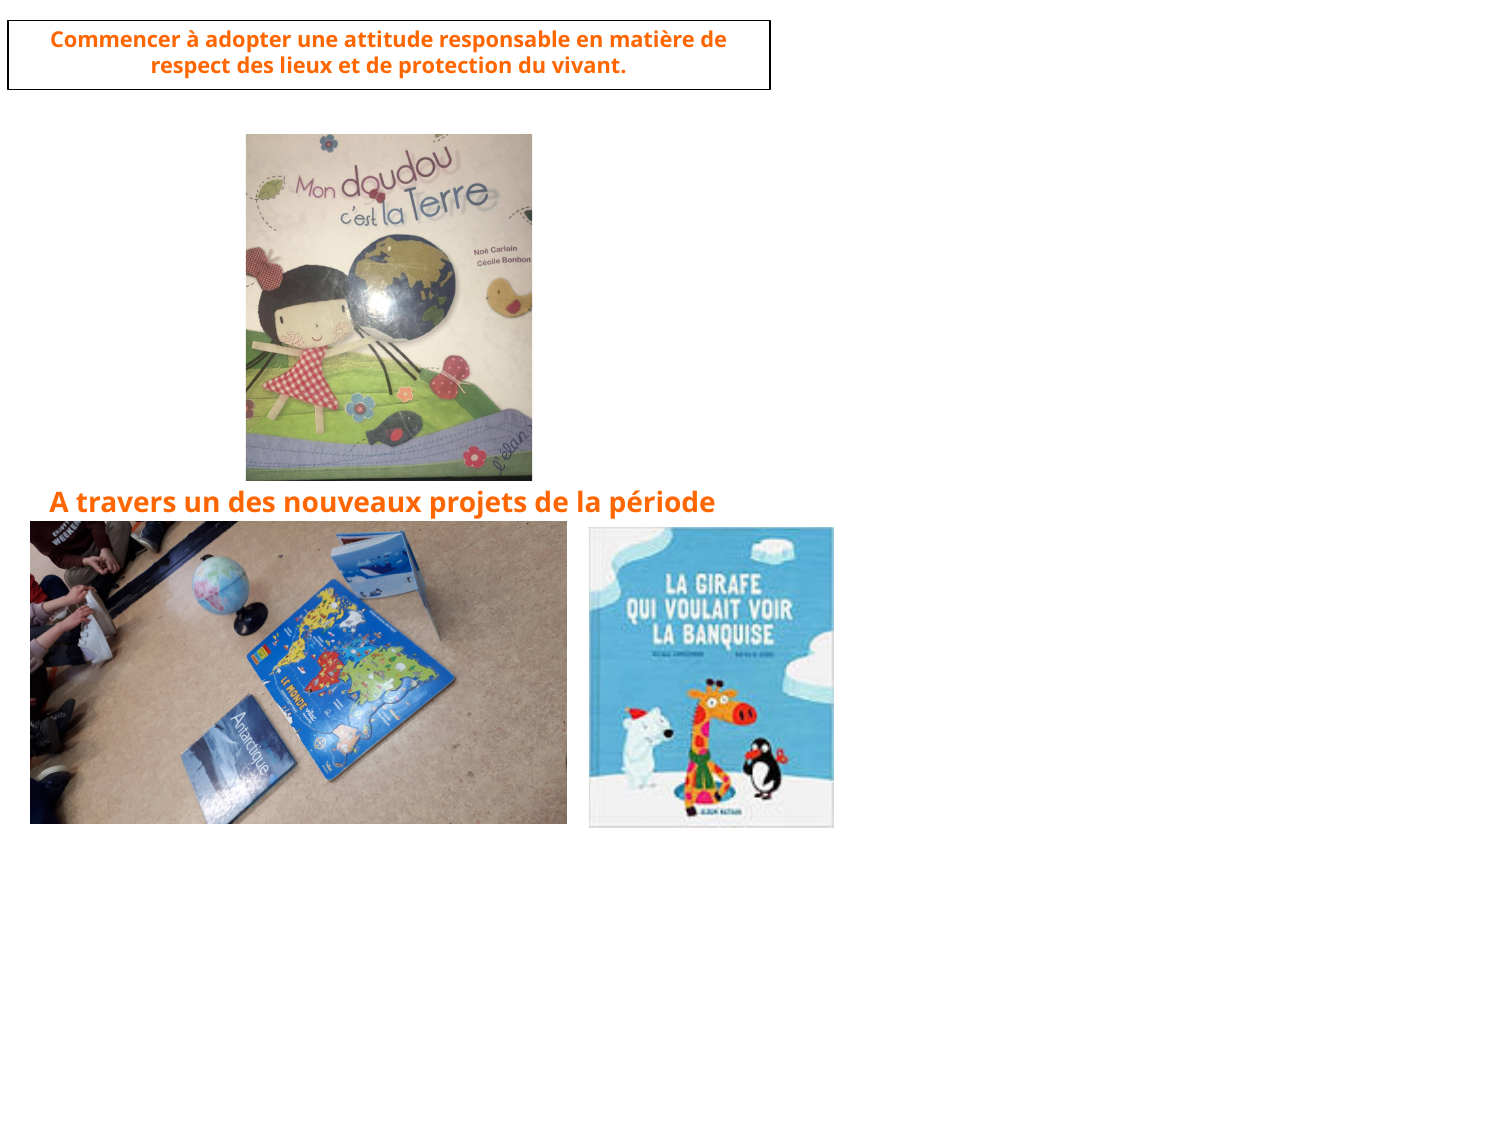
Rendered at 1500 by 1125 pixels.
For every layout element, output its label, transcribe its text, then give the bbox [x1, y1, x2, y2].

picture [30, 521, 567, 824]
picture [589, 527, 834, 828]
text_box A travers un des nouveaux projets de la période [7, 477, 758, 526]
picture [245, 134, 533, 481]
text_box Commencer à adopter une attitude responsable en matière de respect des lieux et de protection du vivant. [7, 20, 771, 90]
